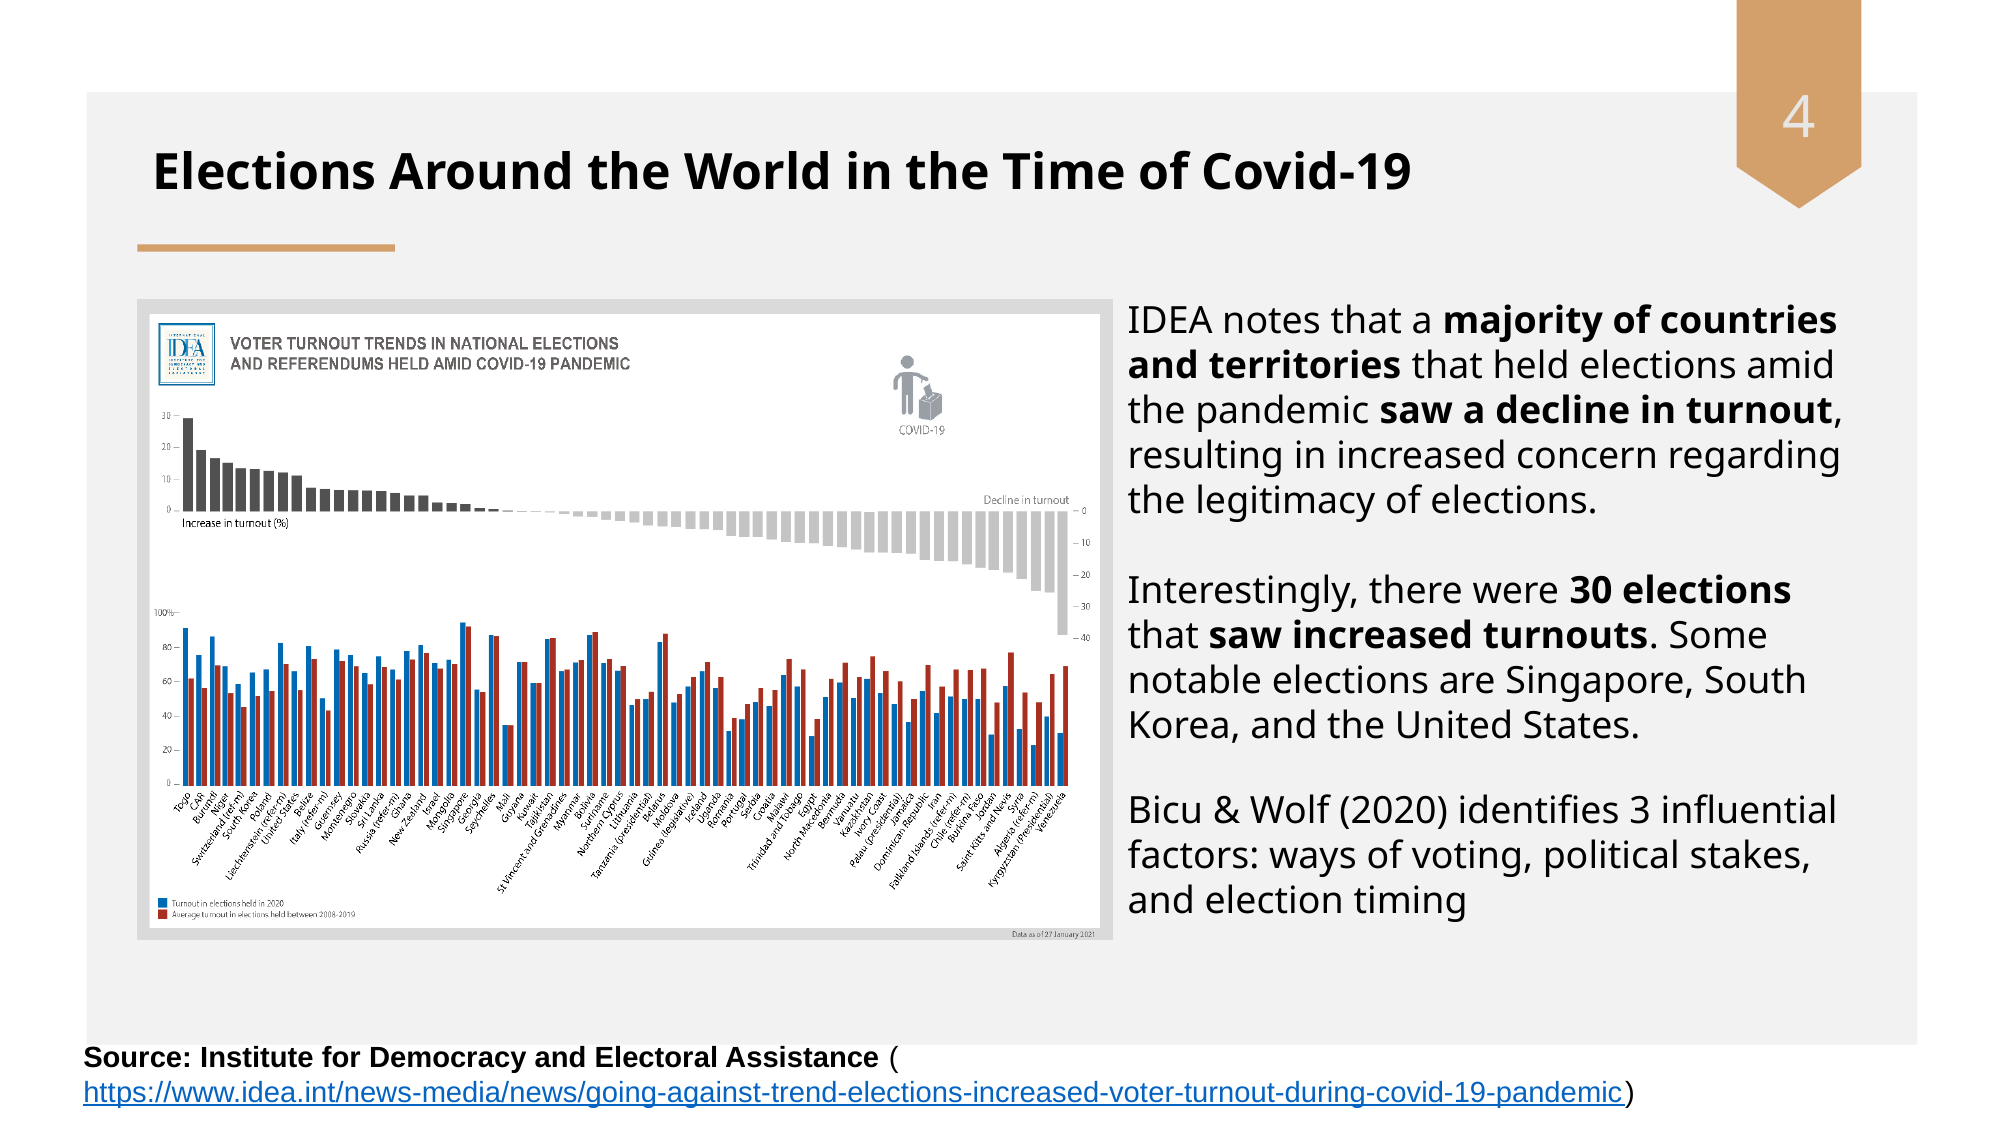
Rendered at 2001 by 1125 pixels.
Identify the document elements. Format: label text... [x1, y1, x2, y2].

text_box [1735, 0, 1863, 168]
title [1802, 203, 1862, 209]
text_box Source: Institute for Democracy and Electoral Assistance (https://www.idea.int/news-media/news/going-against-trend-elections-increased-voter-turnout-during-covid-19-pandemic) [68, 1030, 1918, 1116]
picture [137, 299, 1113, 940]
text_box [1788, 203, 1810, 210]
text_box [137, 244, 395, 252]
slide_number 4 [1736, 35, 1862, 203]
text_box IDEA notes that a majority of countries and territories that held elections amid the pandemic saw a decline in turnout, resulting in increased concern regarding the legitimacy of elections. Interestingly, there were 30 elections that saw increased turnouts. Some notable elections are Singapore, South Korea, and the United States. Bicu & Wolf (2020) identifies 3 influential factors: ways of voting, political stakes, and election timing [1066, 288, 1862, 929]
title Elections Around the World in the Time of Covid-19 [138, 41, 1796, 209]
text_box [86, 91, 1918, 1030]
